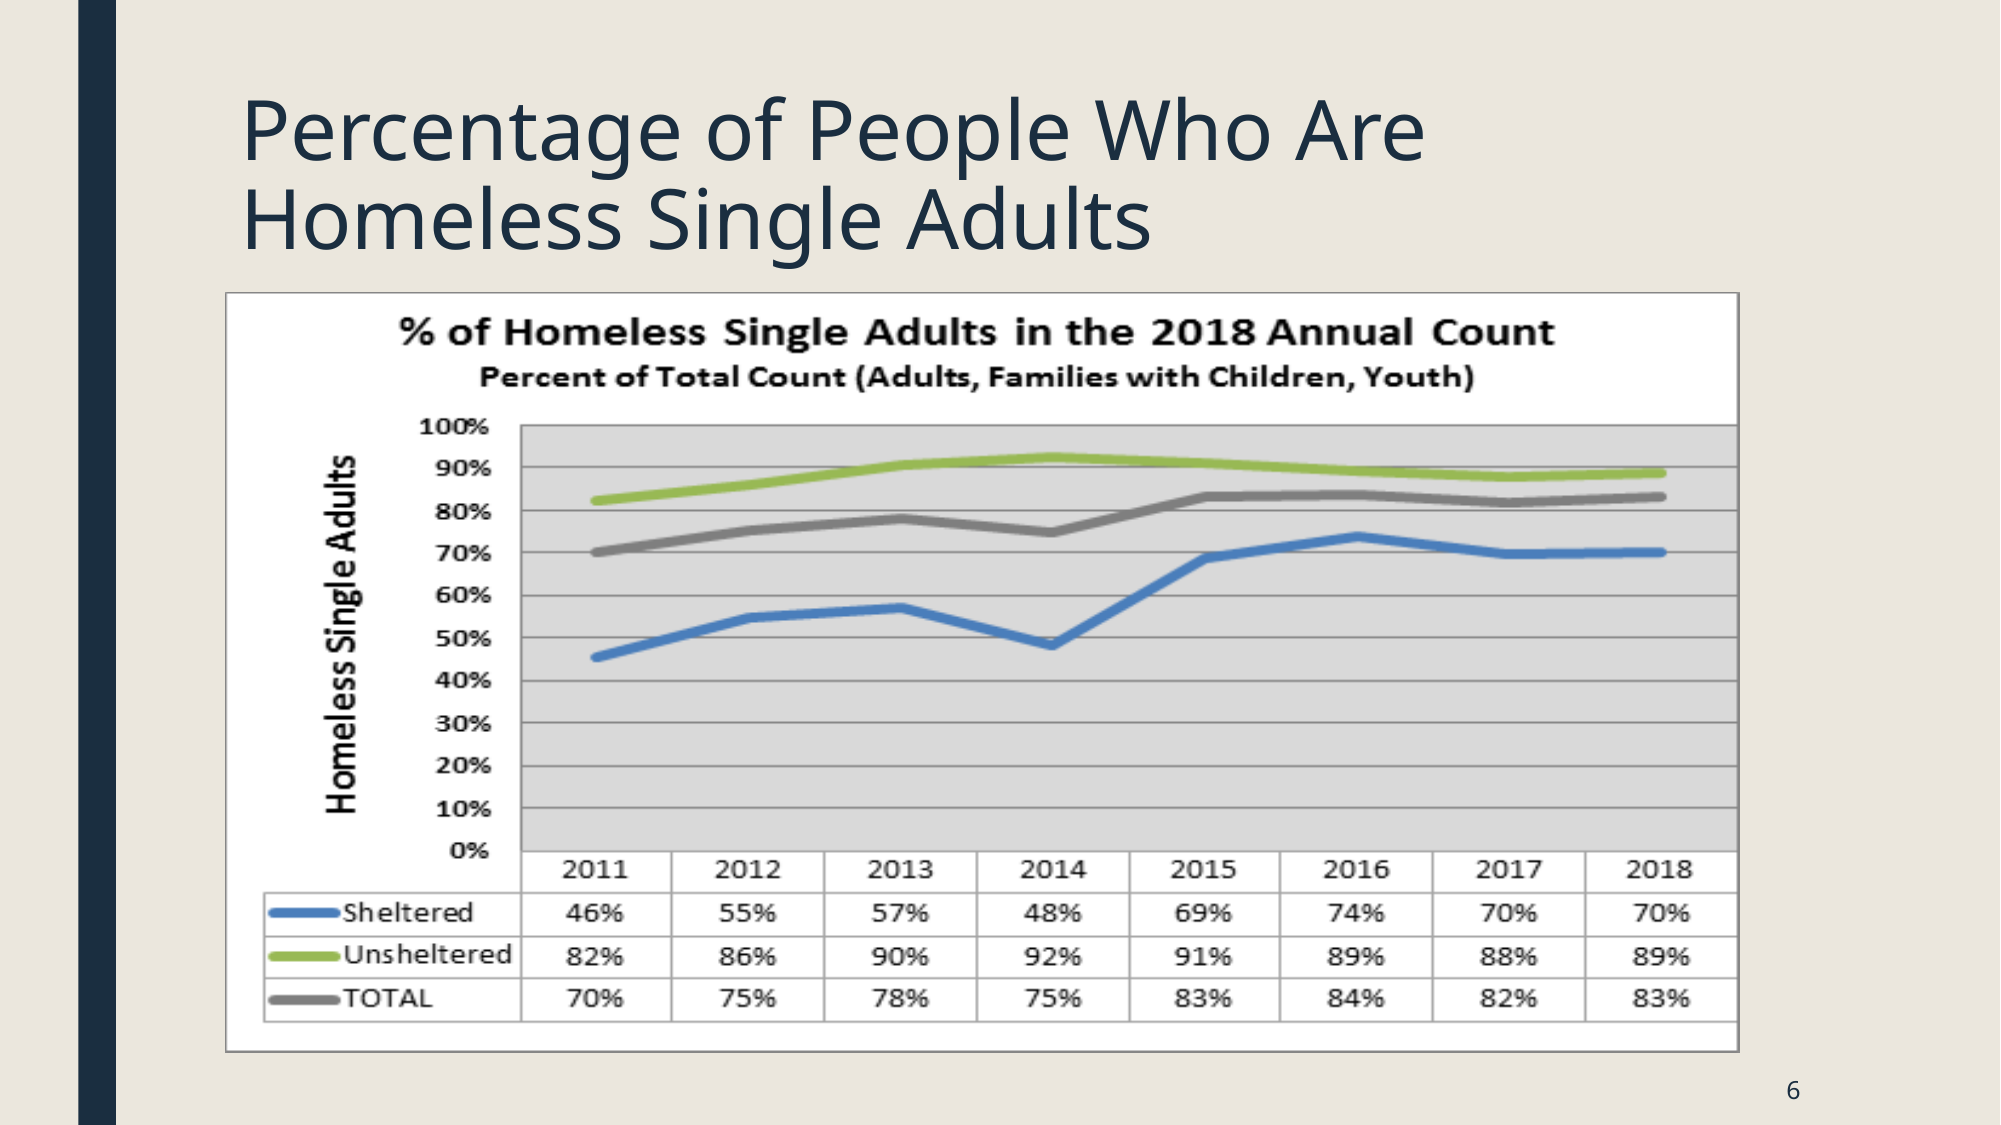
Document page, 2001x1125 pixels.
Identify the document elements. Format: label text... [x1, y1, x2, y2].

picture [224, 291, 1740, 1053]
slide_number 6 [1553, 1058, 1816, 1125]
title Percentage of People Who Are Homeless Single Adults [225, 81, 1800, 293]
